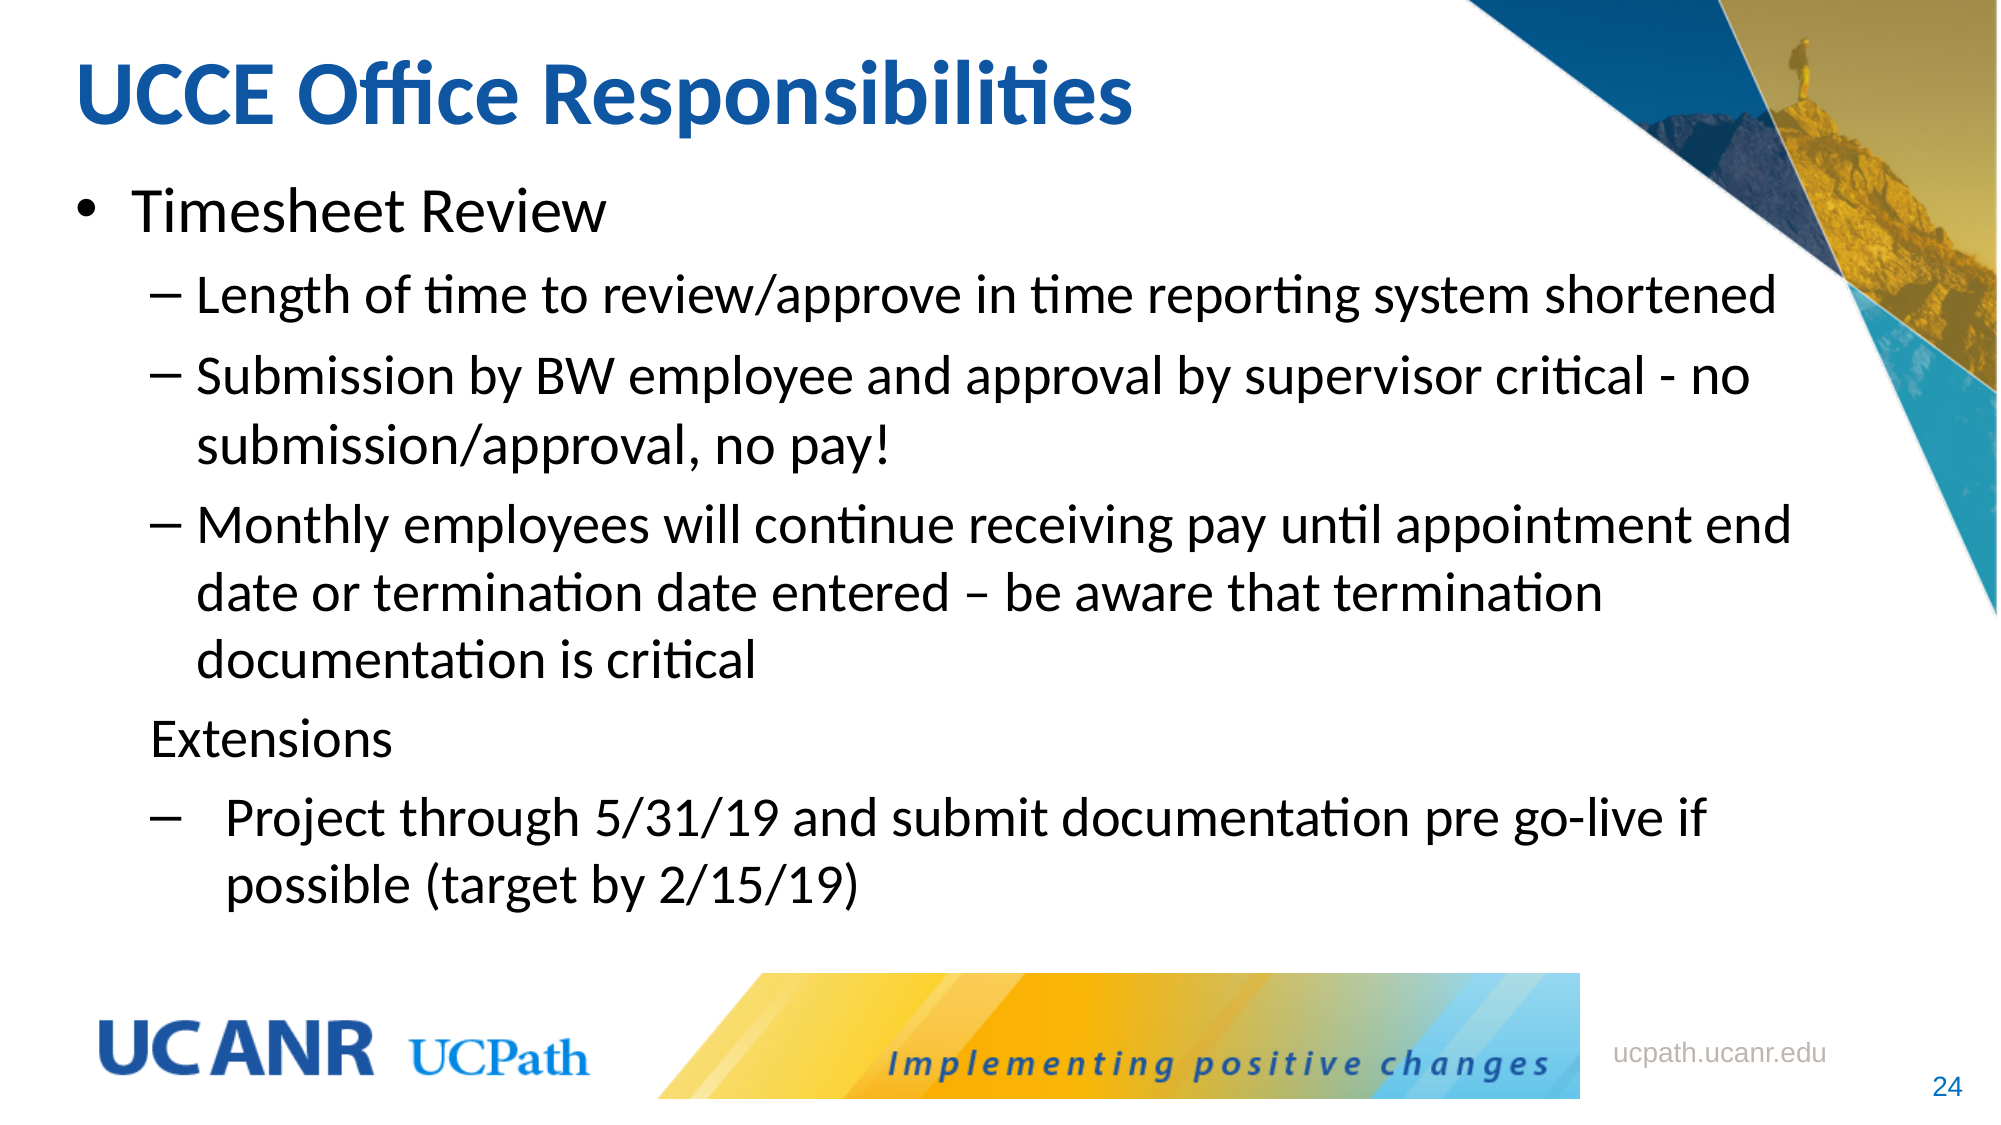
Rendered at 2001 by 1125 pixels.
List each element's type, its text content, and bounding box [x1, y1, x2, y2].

picture [95, 973, 1580, 1099]
picture [1446, 0, 2001, 647]
title UCCE Office Responsibilities [60, 42, 1743, 134]
list Timesheet Review Length of time to review/approve in time reporting system shortened Submission by BW employee and approval by supervisor critical - no submission/approval, no pay! Monthly employees will continue receiving pay until appointment end date or termination date entered – be aware that termination documentation is critical Extensions Project through 5/31/19 and submit documentation pre go-live if possible (target by 2/15/19) [60, 160, 1861, 942]
